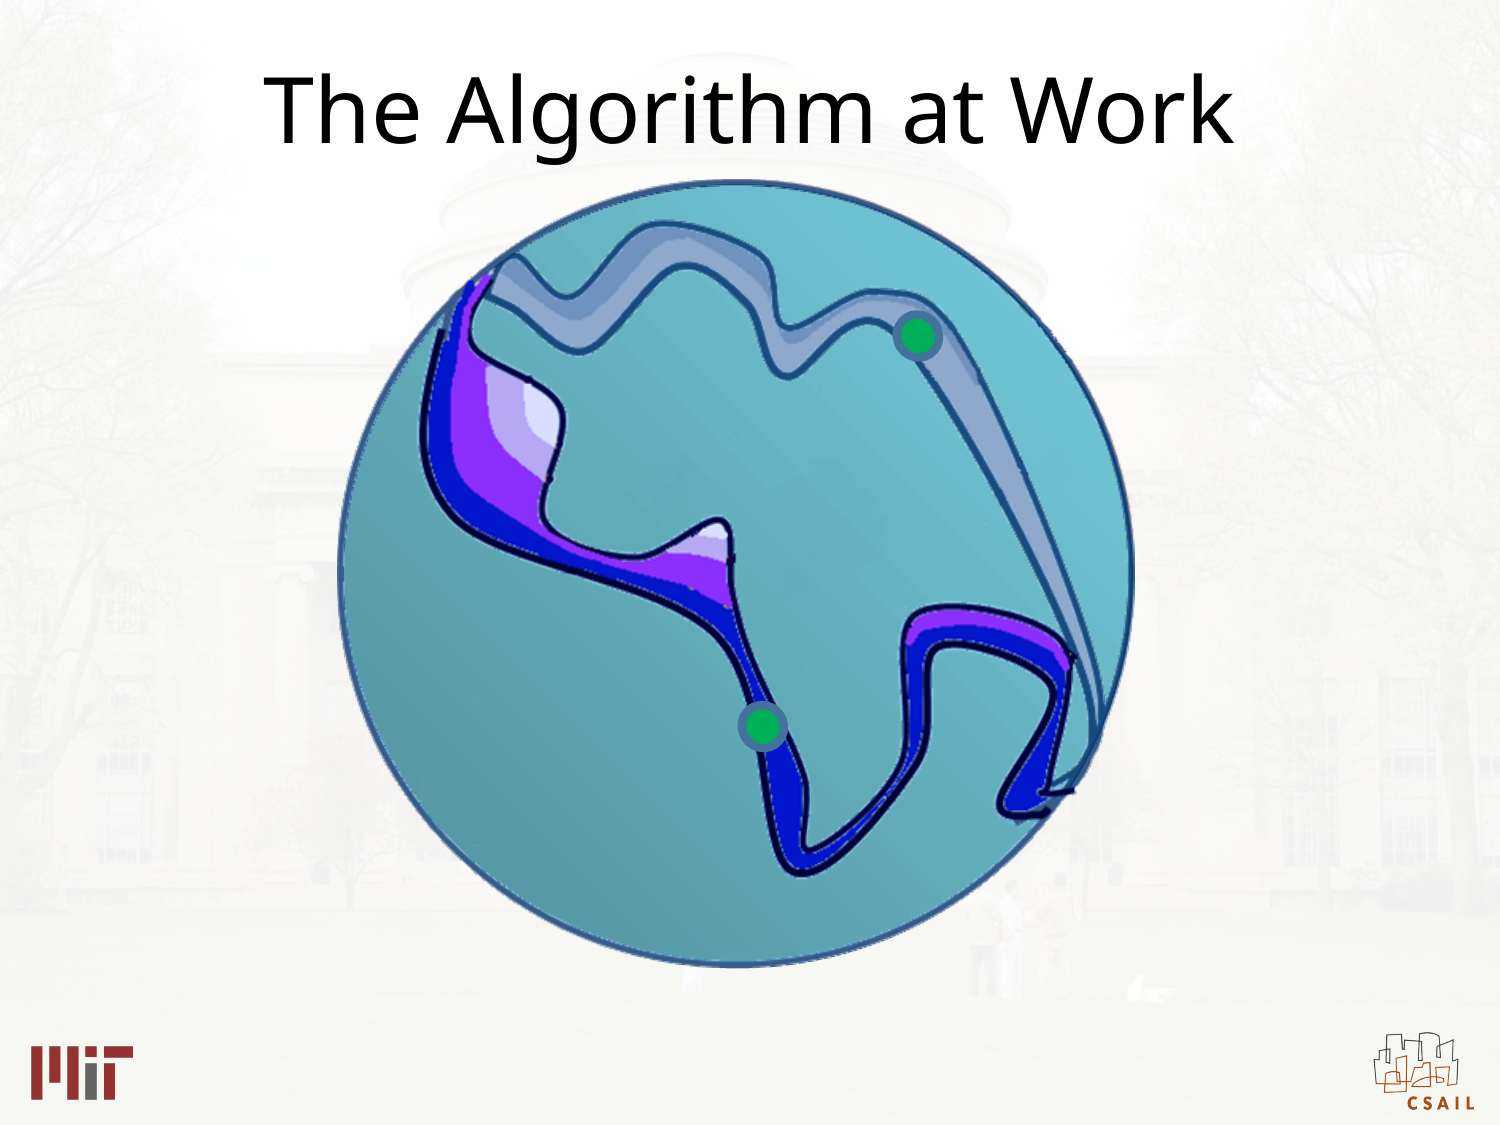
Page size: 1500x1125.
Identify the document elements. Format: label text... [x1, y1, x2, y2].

text_box The Algorithm at Work [74, 12, 1425, 200]
picture [26, 1042, 137, 1103]
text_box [337, 179, 1135, 968]
picture [1373, 1032, 1474, 1110]
